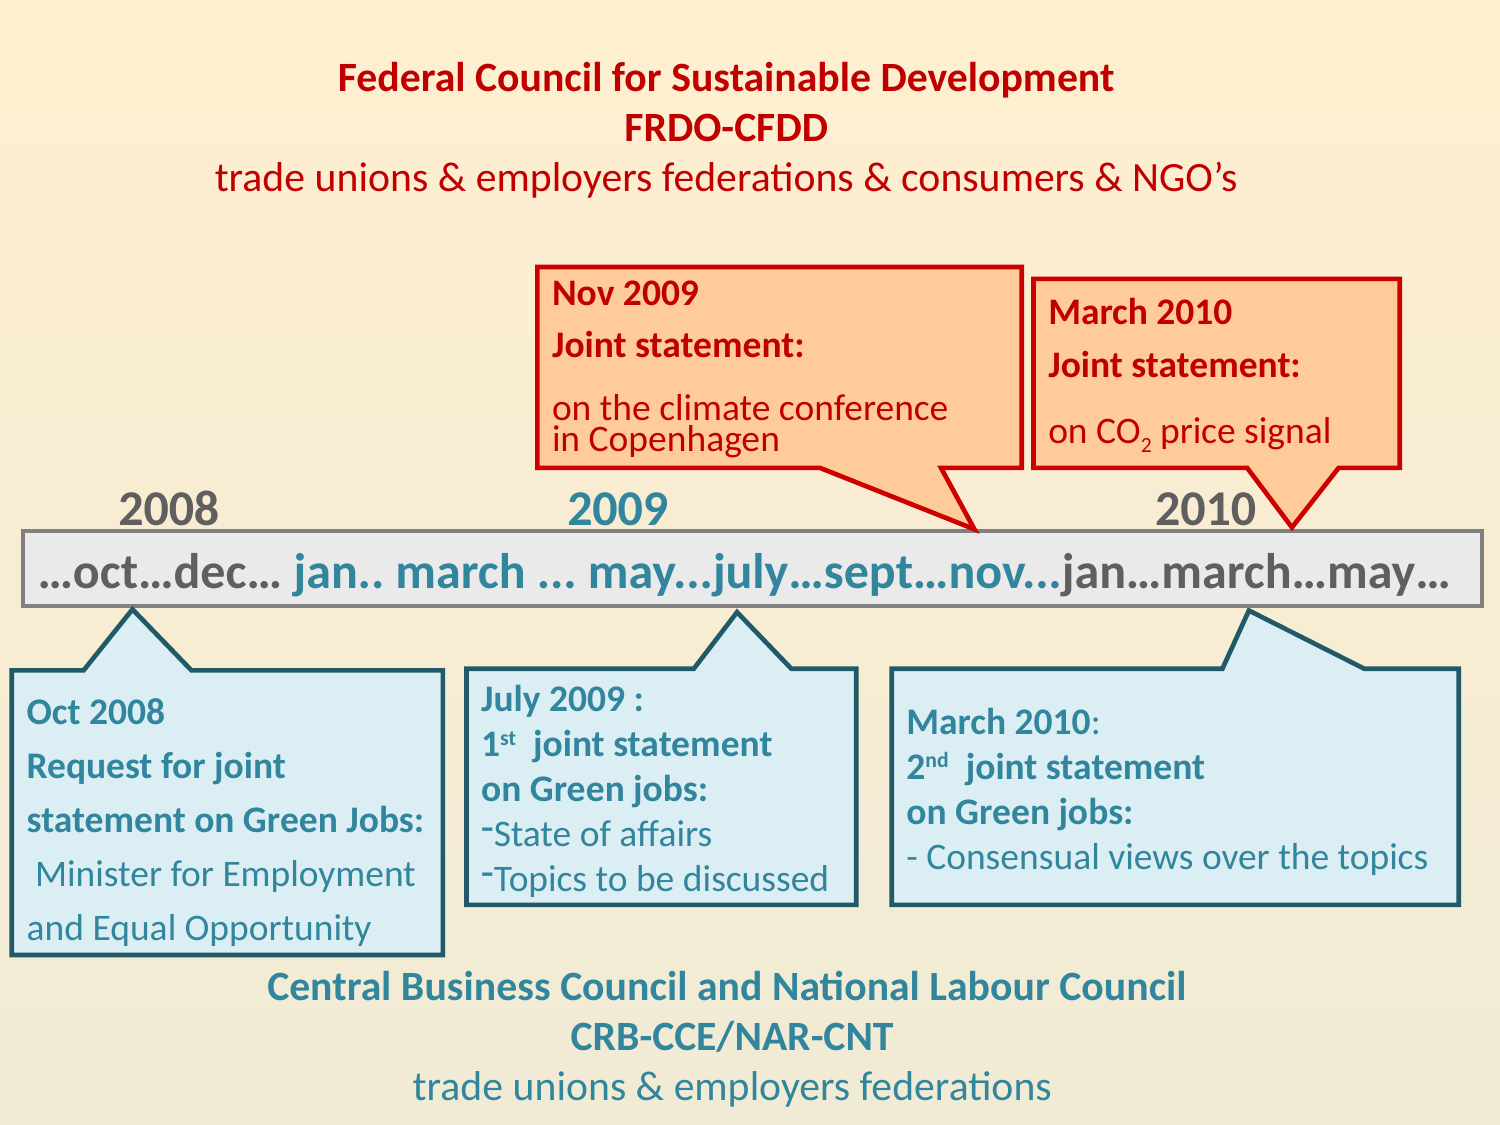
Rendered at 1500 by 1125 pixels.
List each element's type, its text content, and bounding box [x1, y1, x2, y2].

text_box …oct…dec… jan.. march ... may...july…sept…nov...jan…march…may… [22, 531, 1483, 606]
text_box Central Business Council and National Labour Council CRB-CCE/NAR-CNT trade unions & employers federations [123, 951, 1341, 1116]
text_box July 2009 : 1st joint statement on Green jobs: State of affairs Topics to be discussed [466, 612, 857, 905]
text_box 2008 [103, 467, 235, 543]
text_box 2009 [552, 467, 684, 543]
text_box Federal Council for Sustainable Development FRDO-CFDD trade unions & employers federations & consumers & NGO’s [159, 42, 1294, 208]
text_box Nov 2009 Joint statement: on the climate conference in Copenhagen [537, 267, 1022, 530]
text_box March 2010: 2nd joint statement on Green jobs: - Consensual views over the topics [891, 610, 1459, 905]
text_box March 2010 Joint statement: on CO2 price signal [1033, 278, 1400, 528]
text_box Oct 2008 Request for joint statement on Green Jobs: Minister for Employment and Equal Opportunity [11, 609, 443, 956]
text_box 2010 [1140, 468, 1272, 543]
